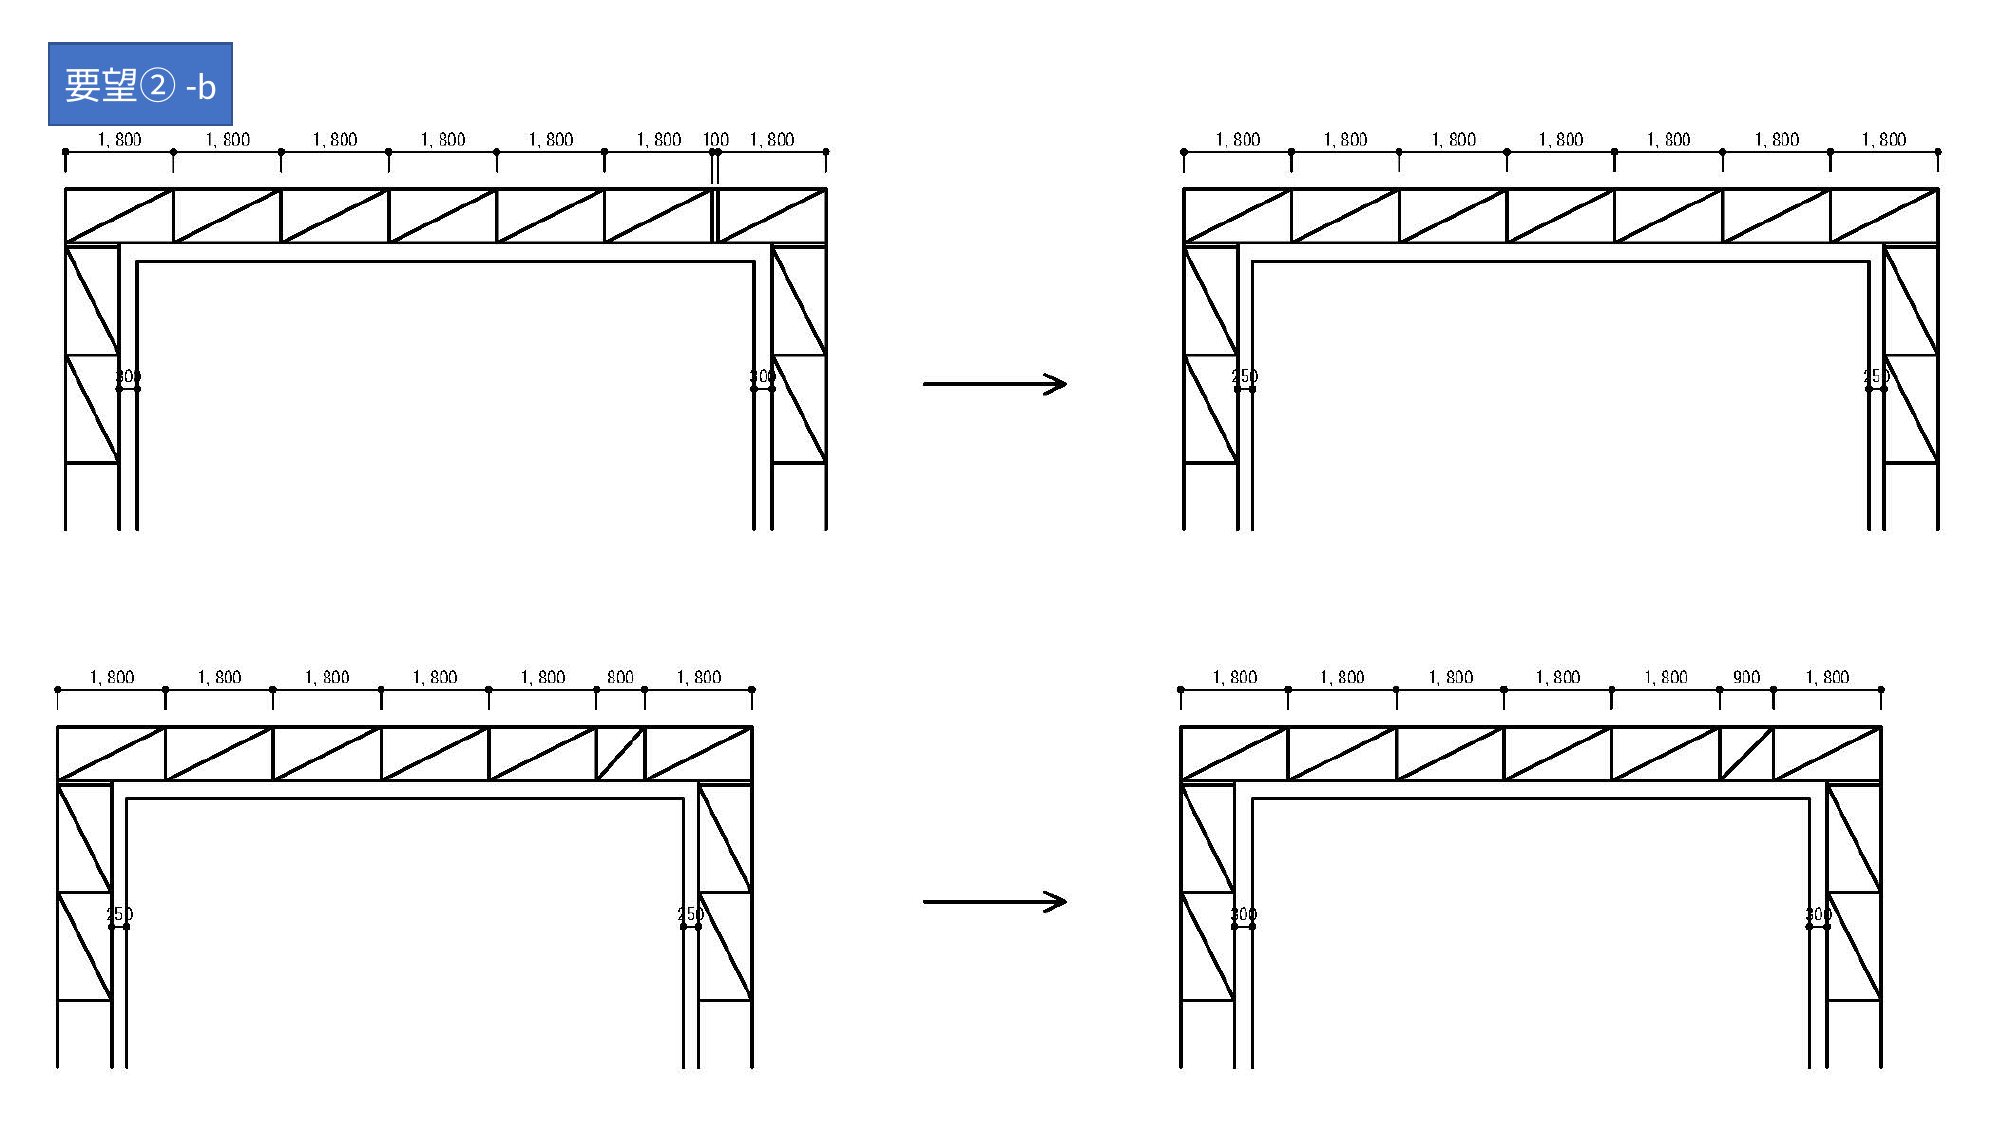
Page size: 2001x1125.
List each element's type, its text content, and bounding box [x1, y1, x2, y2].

text_box 要望②-b [48, 42, 233, 91]
picture [12, 91, 2000, 1125]
